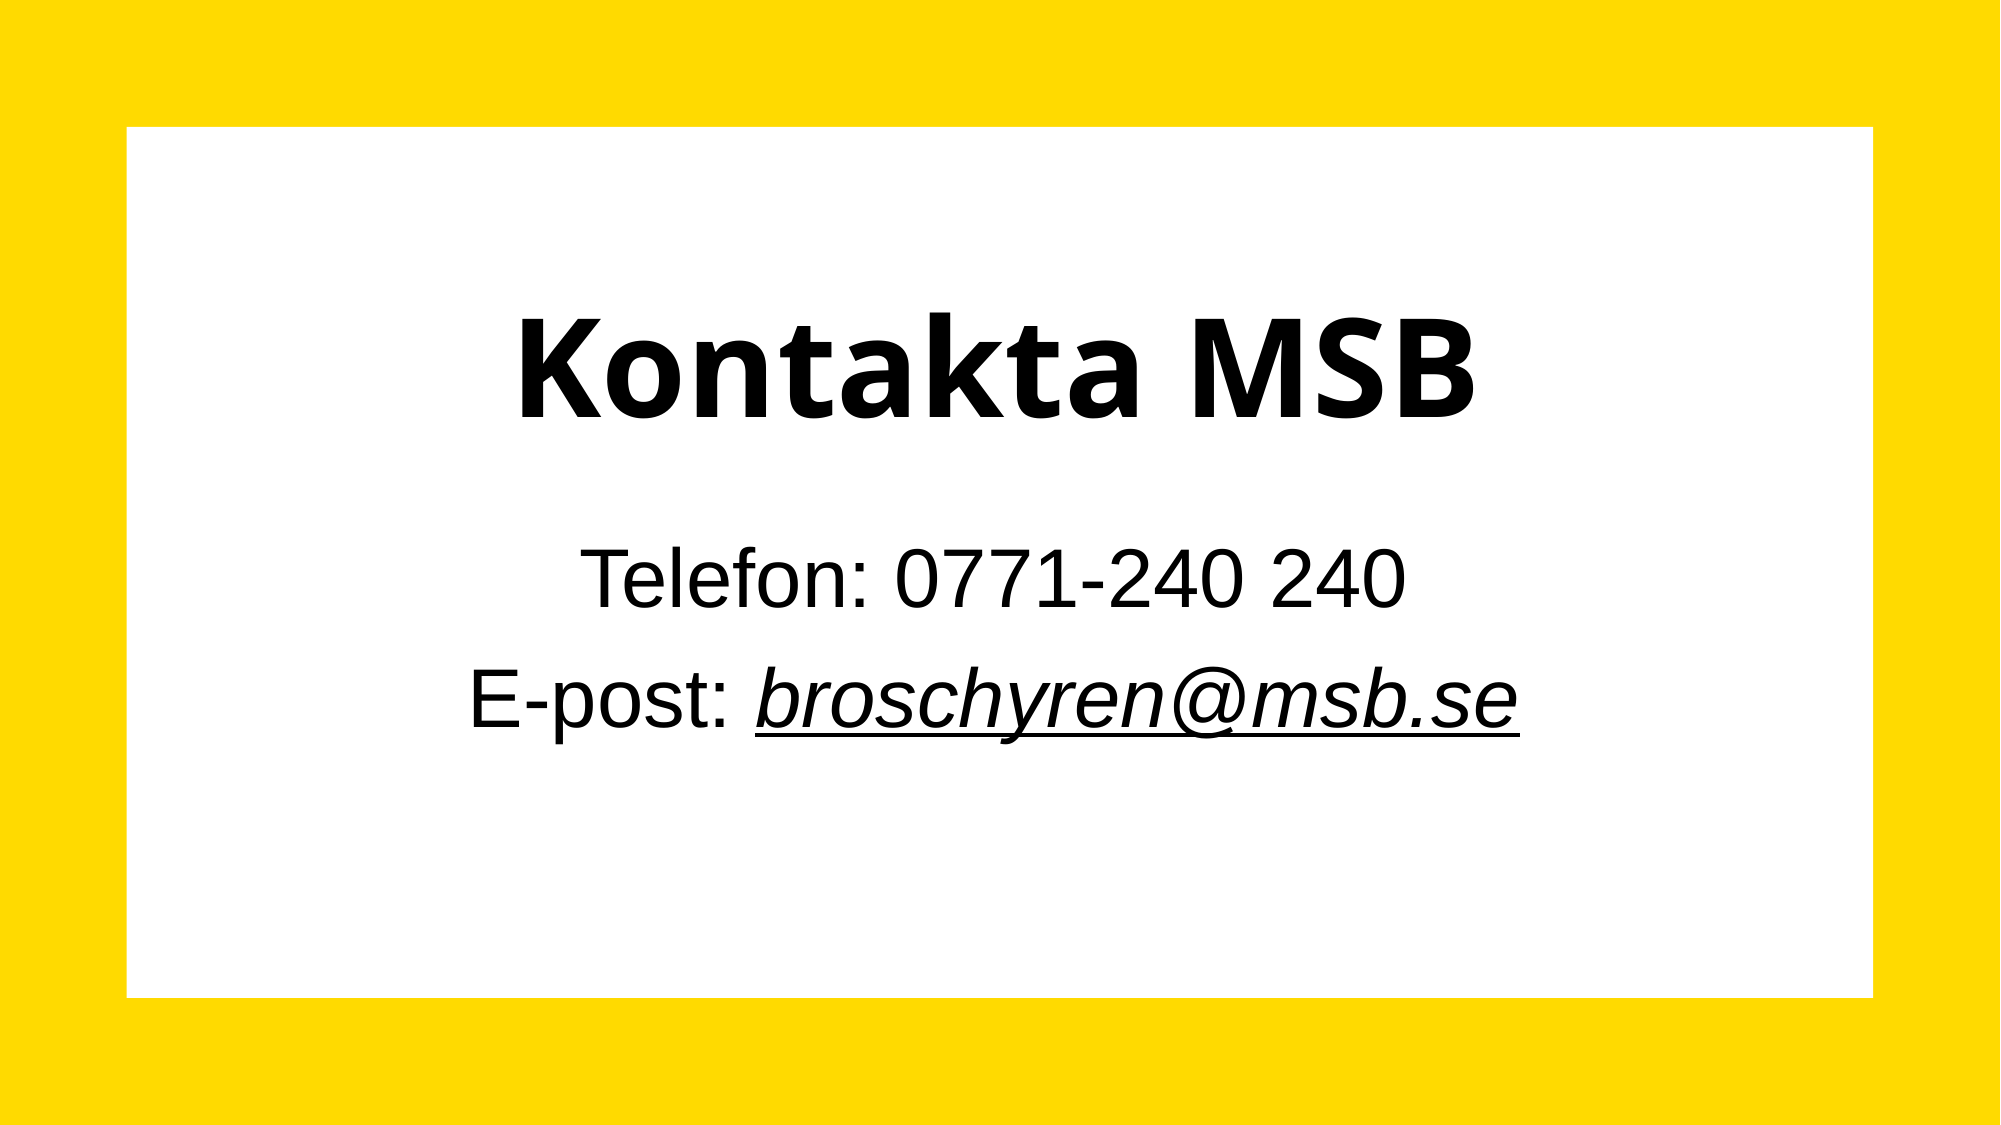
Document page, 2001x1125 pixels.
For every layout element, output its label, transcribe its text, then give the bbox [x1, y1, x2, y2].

list Telefon: 0771-240 240 E-post: broschyren@msb.se [167, 516, 1821, 905]
title Kontakta MSB [171, 290, 1821, 456]
